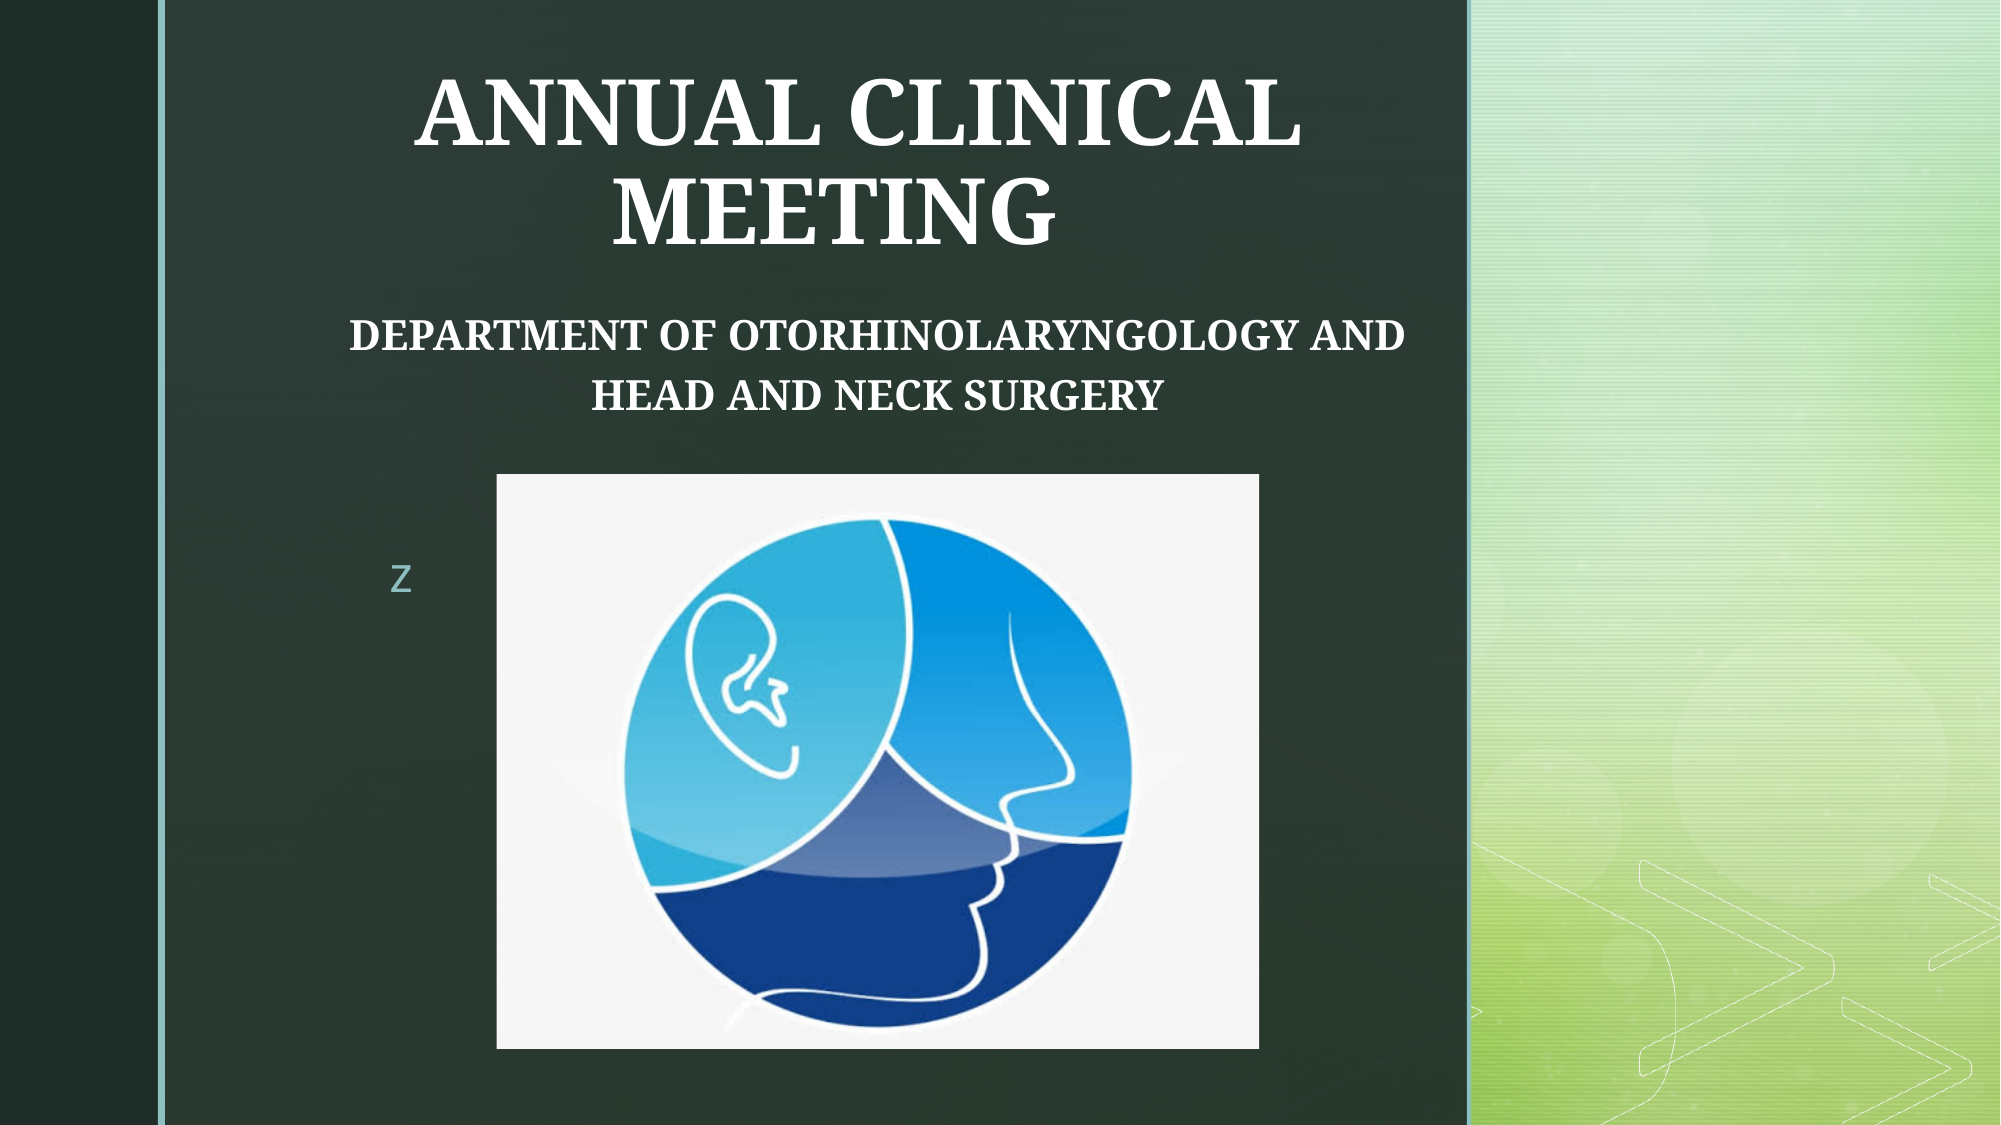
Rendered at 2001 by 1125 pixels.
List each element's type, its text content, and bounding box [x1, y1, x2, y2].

title ANNUAL CLINICAL MEETING [249, 59, 1444, 301]
subtitle DEPARTMENT OF OTORHINOLARYNGOLOGY AND HEAD AND NECK SURGERY [281, 250, 1475, 426]
picture [1472, 0, 2001, 1125]
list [496, 474, 1260, 1049]
